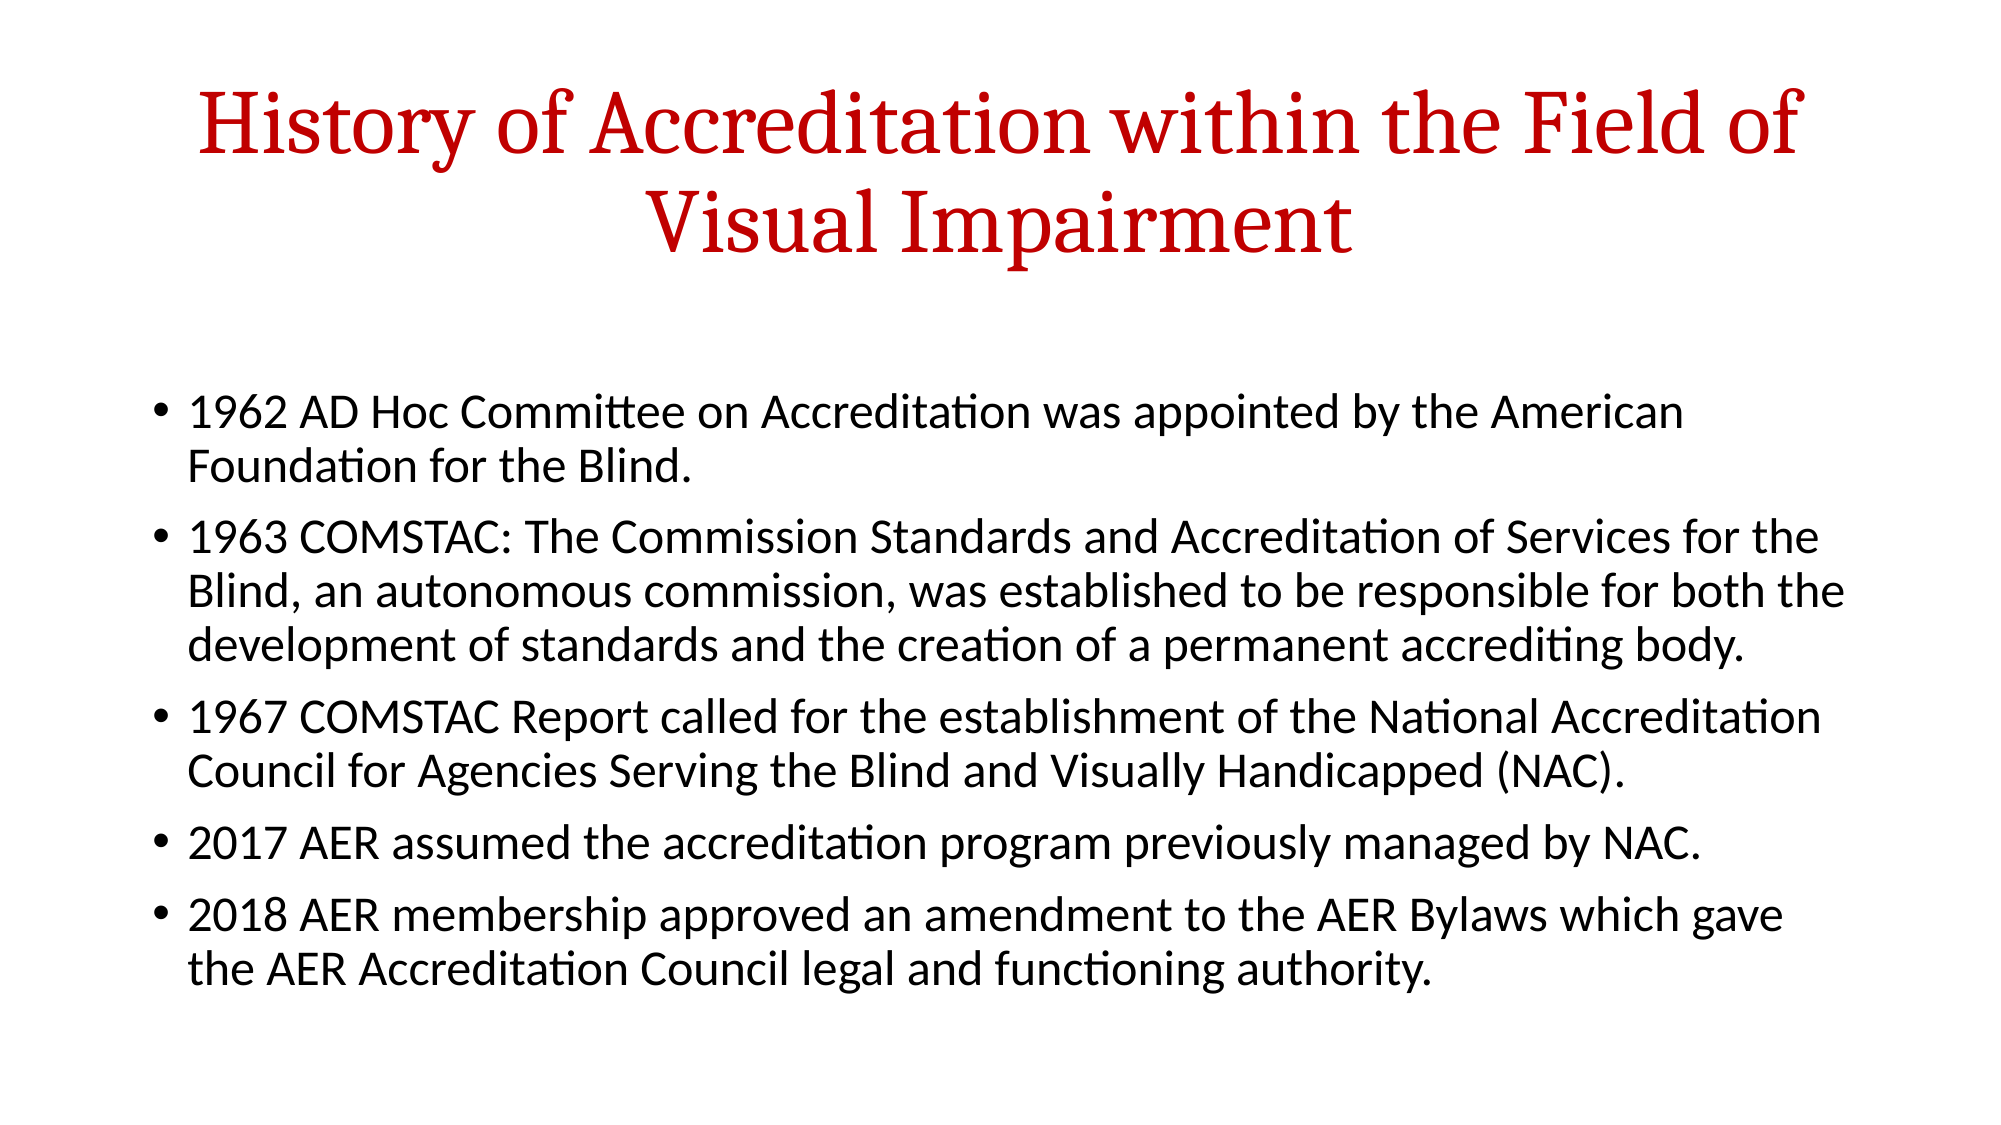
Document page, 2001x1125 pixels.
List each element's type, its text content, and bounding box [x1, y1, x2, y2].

list 1962 AD Hoc Committee on Accreditation was appointed by the American Foundation for the Blind. 1963 COMSTAC: The Commission Standards and Accreditation of Services for the Blind, an autonomous commission, was established to be responsible for both the development of standards and the creation of a permanent accrediting body. 1967 COMSTAC Report called for the establishment of the National Accreditation Council for Agencies Serving the Blind and Visually Handicapped (NAC). 2017 AER assumed the accreditation program previously managed by NAC. 2018 AER membership approved an amendment to the AER Bylaws which gave the AER Accreditation Council legal and functioning authority. [137, 299, 1863, 1014]
title History of Accreditation within the Field of Visual Impairment [137, 64, 1863, 282]
